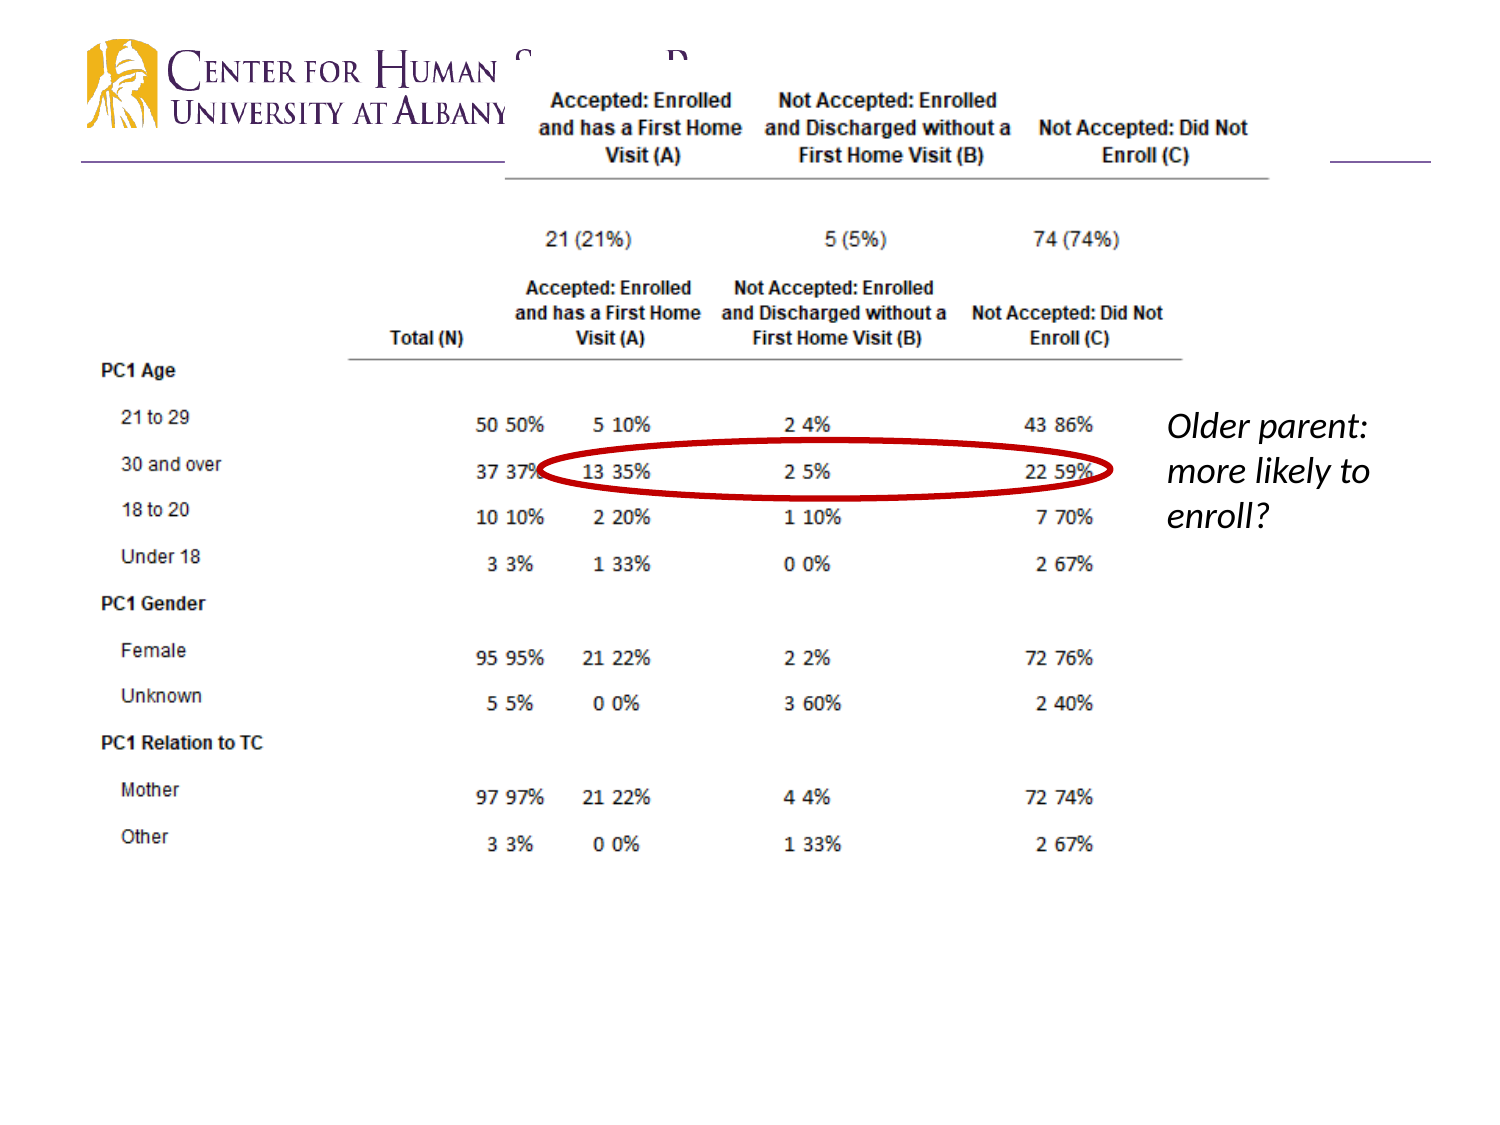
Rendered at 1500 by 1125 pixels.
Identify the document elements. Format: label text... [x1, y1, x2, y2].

text_box Older parent: more likely to enroll? [1152, 393, 1431, 544]
picture [40, 37, 1331, 864]
